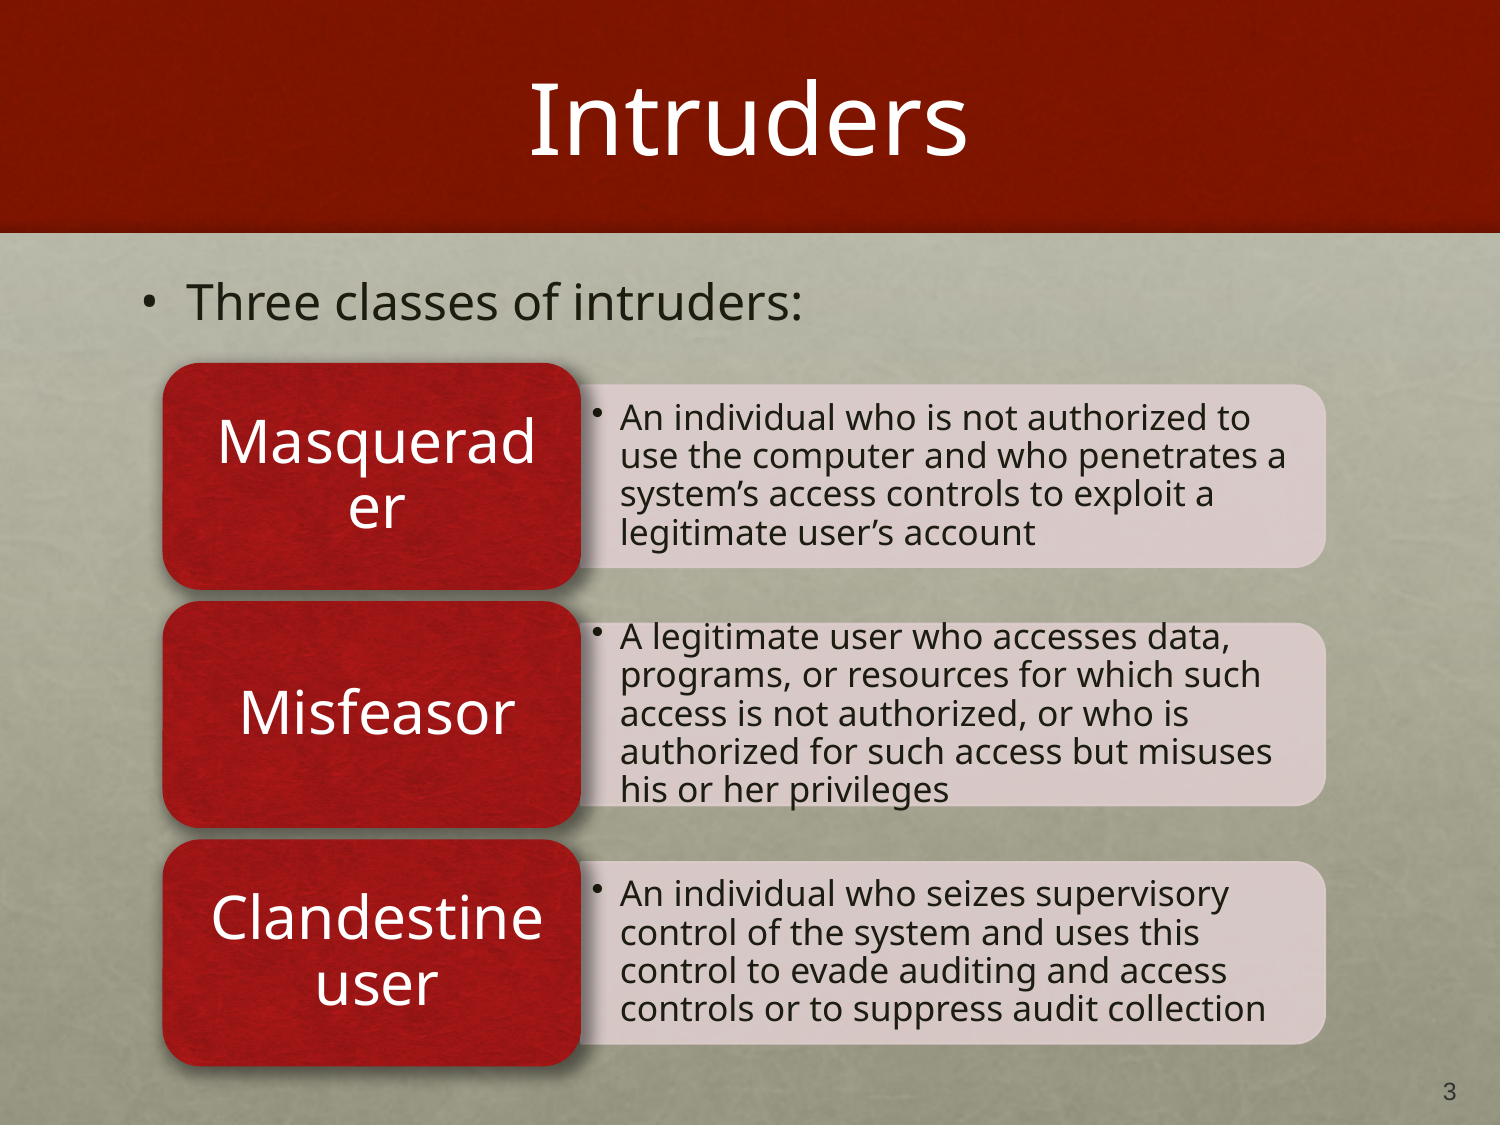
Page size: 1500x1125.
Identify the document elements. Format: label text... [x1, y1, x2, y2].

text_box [161, 361, 1326, 1068]
picture [0, 214, 1500, 1125]
list Three classes of intruders: [125, 262, 1369, 968]
title Intruders [127, 10, 1372, 221]
slide_number 3 [1400, 1060, 1500, 1121]
